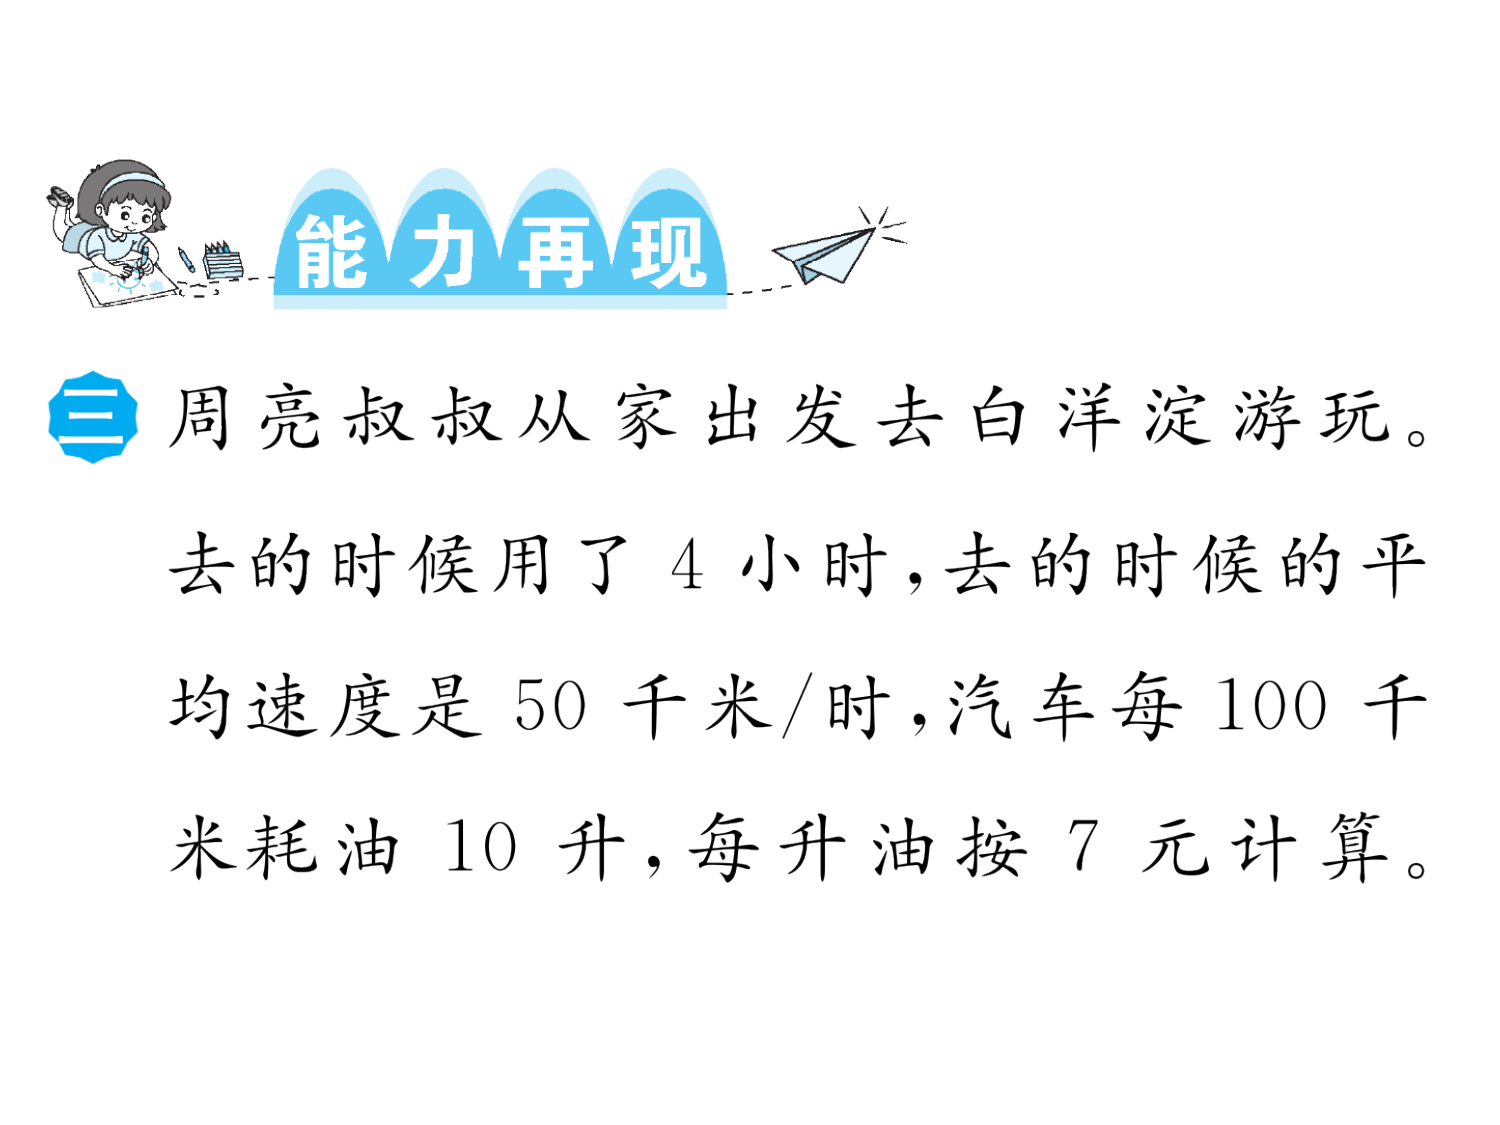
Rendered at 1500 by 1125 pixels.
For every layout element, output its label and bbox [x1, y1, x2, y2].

picture [41, 101, 1459, 913]
